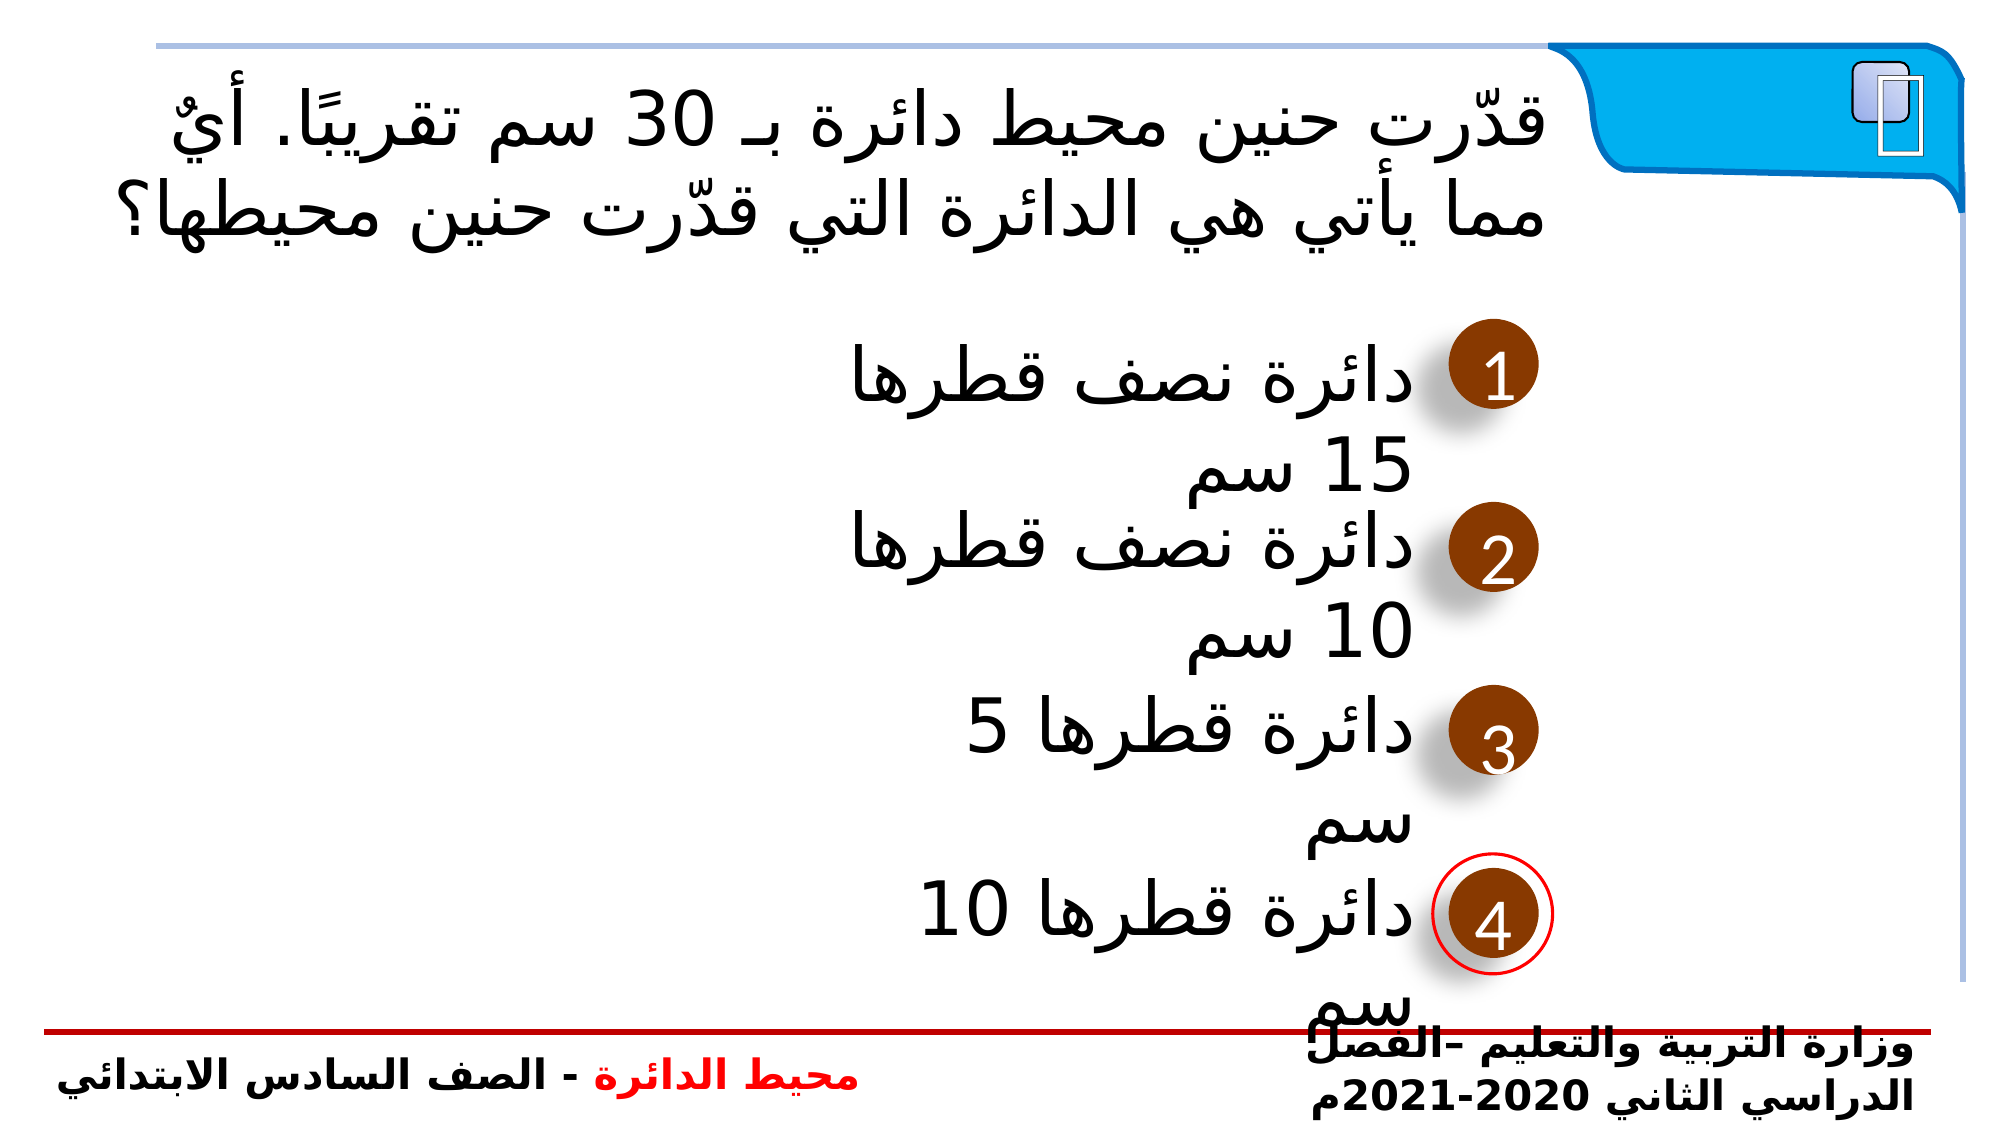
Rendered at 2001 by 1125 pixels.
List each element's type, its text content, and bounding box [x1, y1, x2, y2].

text_box دائرة نصف قطرها 15 سم [830, 319, 1431, 484]
text_box دائرة قطرها 10 سم [830, 853, 1431, 1048]
text_box قدّرت حنين محيط دائرة بـ 30 سم تقريبًا. أيٌ مما يأتي هي الدائرة التي قدّرت حنين محيطها؟ [87, 63, 1564, 259]
text_box دائرة نصف قطرها 10 سم [830, 484, 1431, 670]
text_box [1431, 852, 1554, 975]
text_box دائرة قطرها 5 سم [830, 670, 1431, 853]
